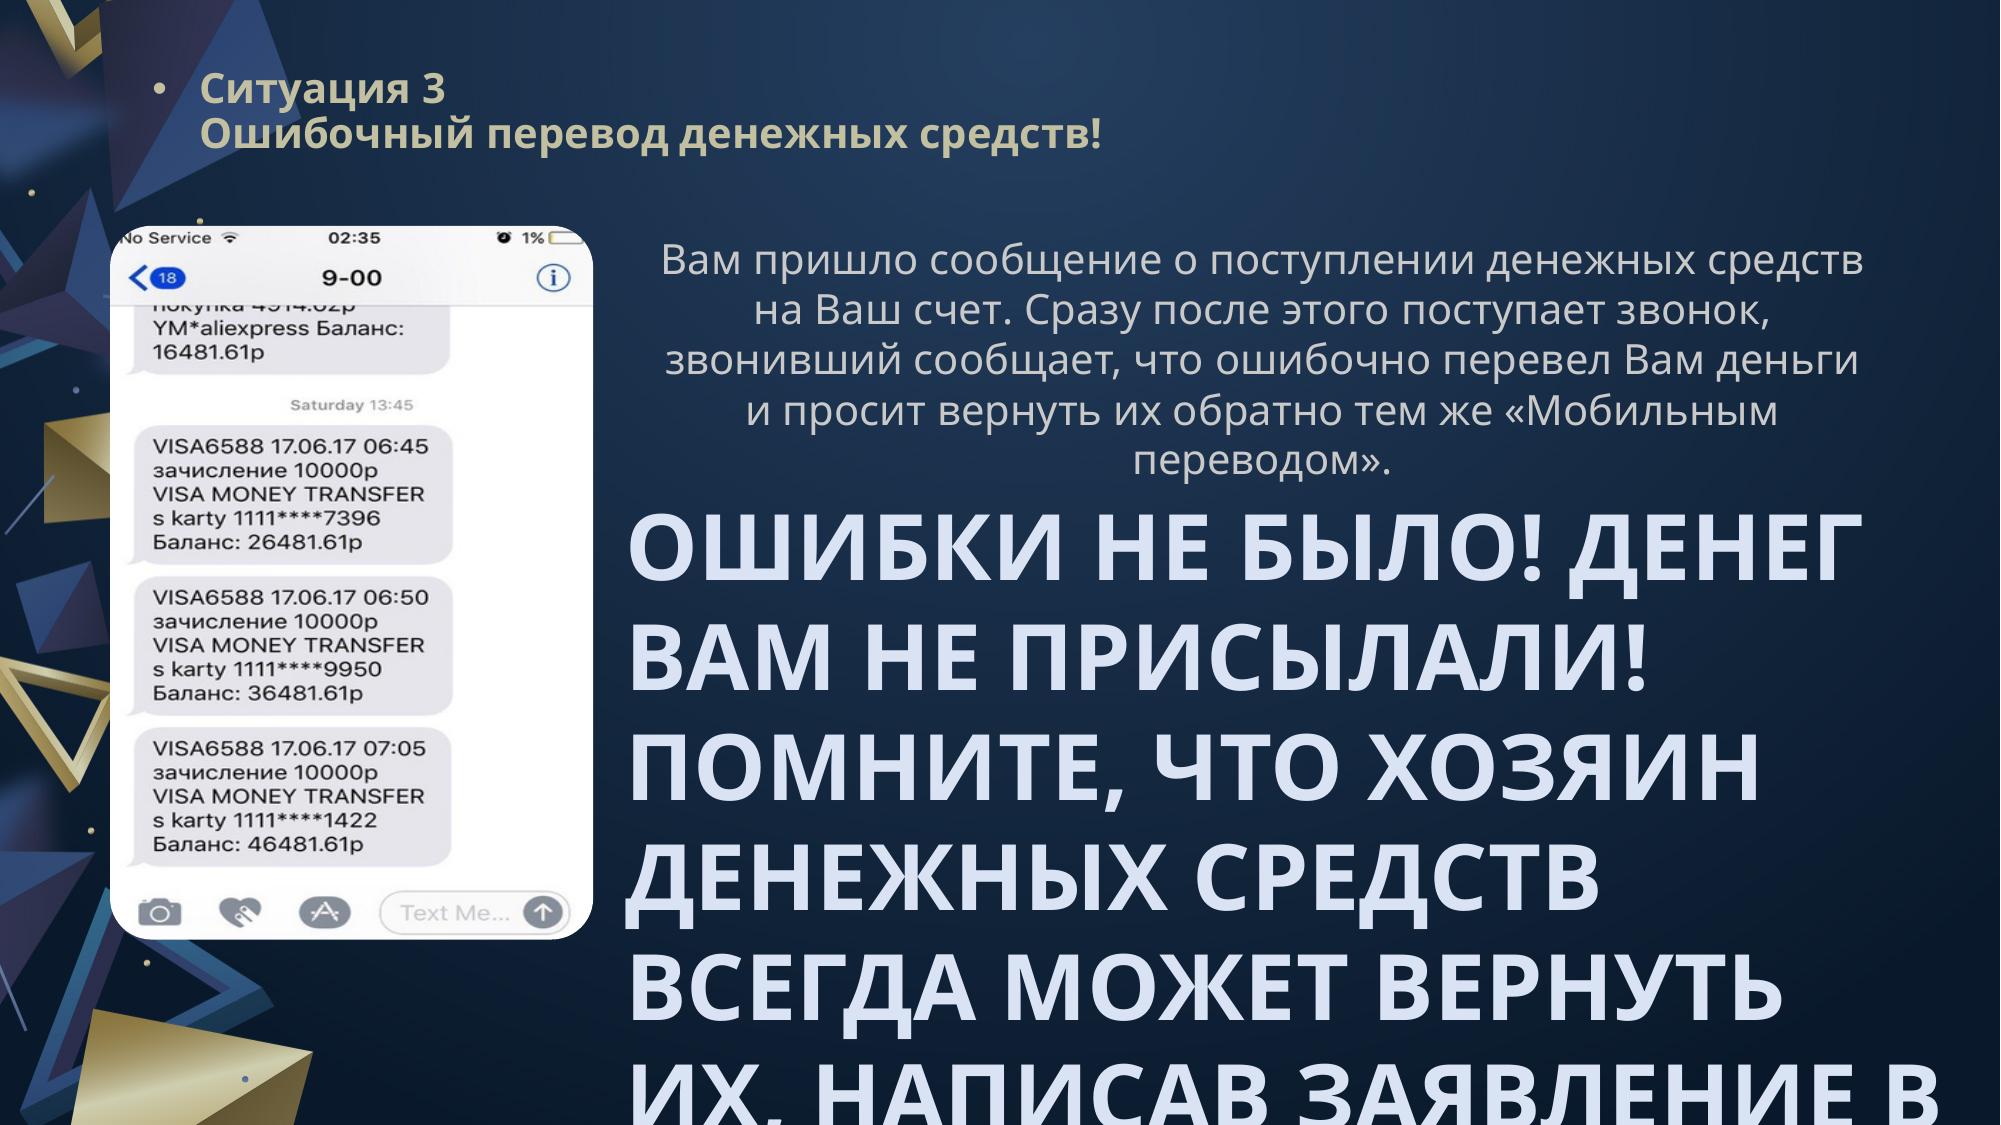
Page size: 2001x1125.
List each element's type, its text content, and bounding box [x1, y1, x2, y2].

text_box ОШИБКИ НЕ БЫЛО! ДЕНЕГ ВАМ НЕ ПРИСЫЛАЛИ! ПОМНИТЕ, ЧТО ХОЗЯИН ДЕНЕЖНЫХ СРЕДСТВ ВСЕГДА МОЖЕТ ВЕРНУТЬ ИХ, НАПИСАВ ЗАЯВЛЕНИЕ В БАНКЕ! [610, 481, 1980, 1125]
picture [0, 0, 2000, 1125]
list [109, 225, 594, 940]
title Ситуация 3 Ошибочный перевод денежных средств! [137, 59, 1863, 226]
text_box Вам пришло сообщение о поступлении денежных средств на Ваш счет. Сразу после этого поступает звонок, звонивший сообщает, что ошибочно перевел Вам деньги и просит вернуть их обратно тем же «Мобильным переводом». [645, 225, 1880, 481]
